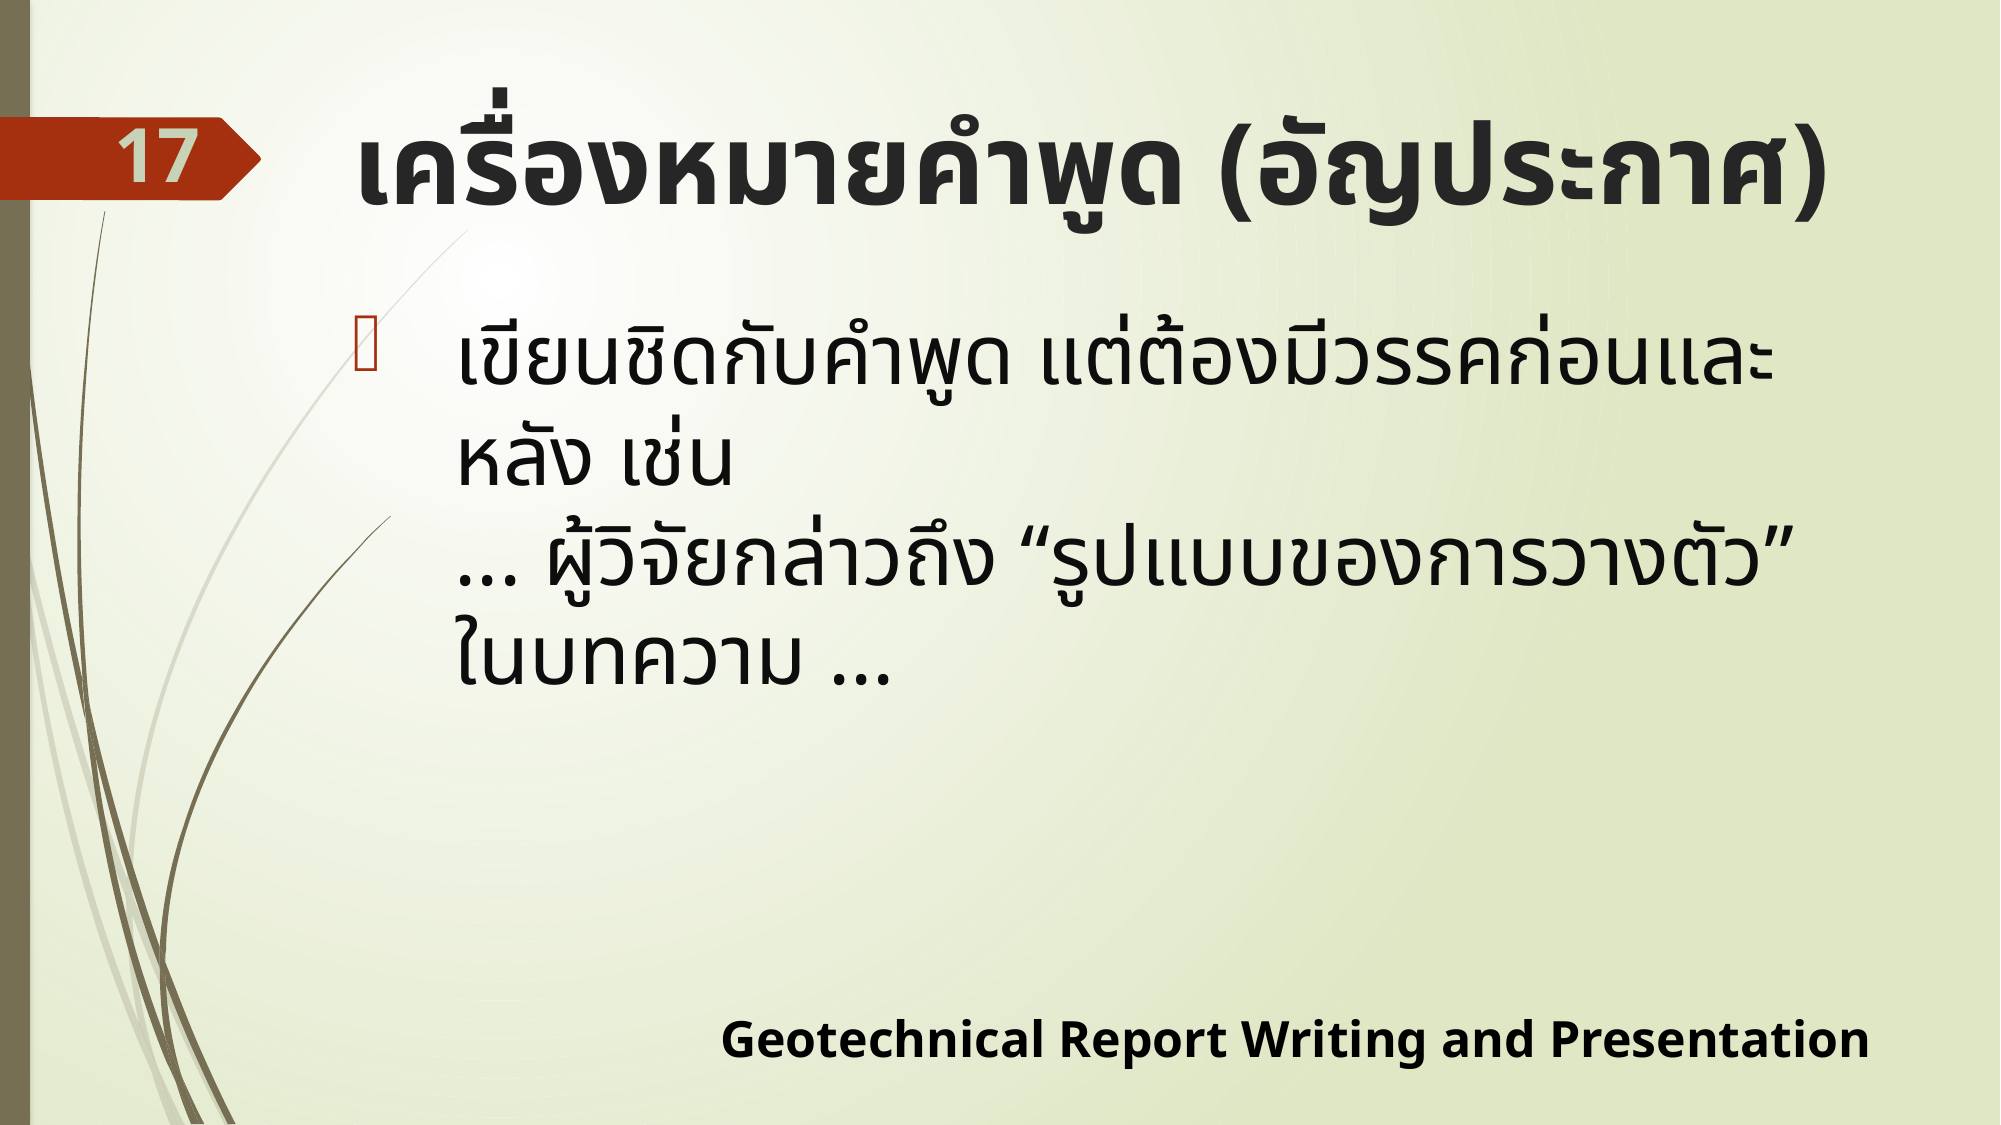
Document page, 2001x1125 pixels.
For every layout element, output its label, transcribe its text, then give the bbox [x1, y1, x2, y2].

list เขียนชิดกับคำพูด แต่ต้องมีวรรคก่อนและหลัง เช่น ... ผู้วิจัยกล่าวถึง “รูปแบบของการวางตัว” ในบทความ ... [337, 295, 1888, 897]
slide_number 17 [87, 129, 216, 190]
footer Geotechnical Report Writing and Presentation [549, 1011, 1888, 1072]
title เครื่องหมายคำพูด (อัญประกาศ) [337, 84, 1888, 295]
